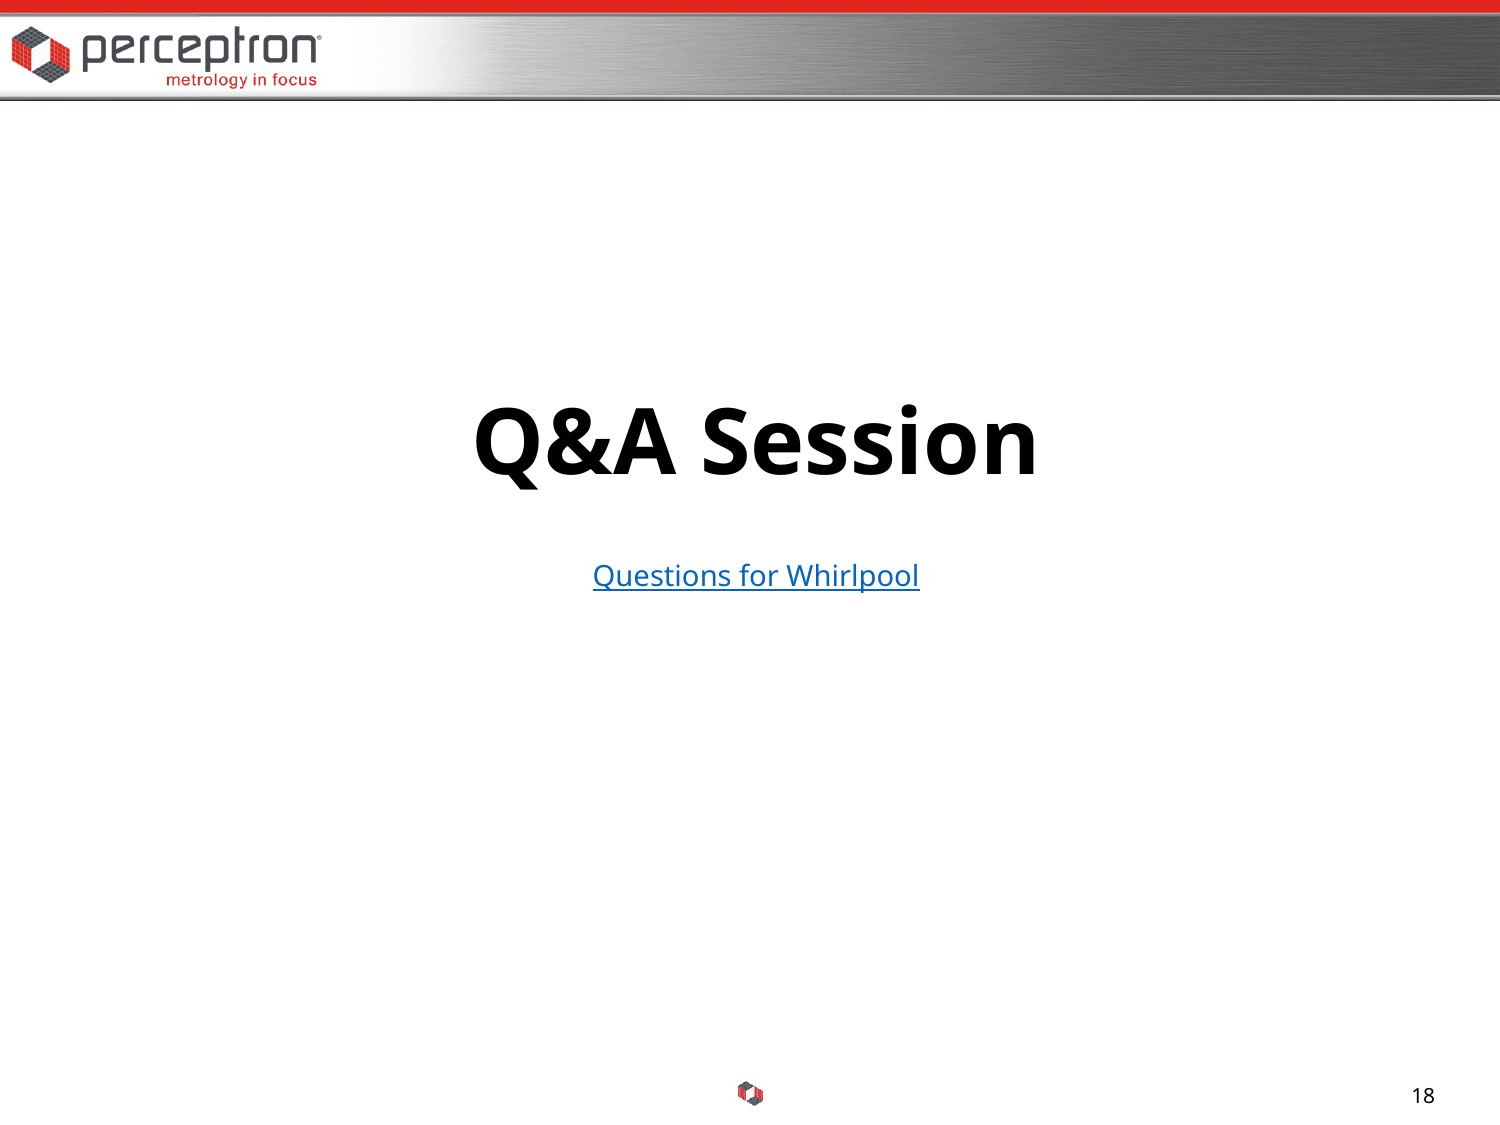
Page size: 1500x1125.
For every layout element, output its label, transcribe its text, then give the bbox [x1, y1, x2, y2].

text_box Questions for Whirlpool [487, 549, 1025, 605]
picture [736, 1079, 764, 1108]
picture [0, 0, 1500, 101]
list Q&A Session [61, 373, 1452, 527]
slide_number 18 [1137, 1074, 1451, 1113]
